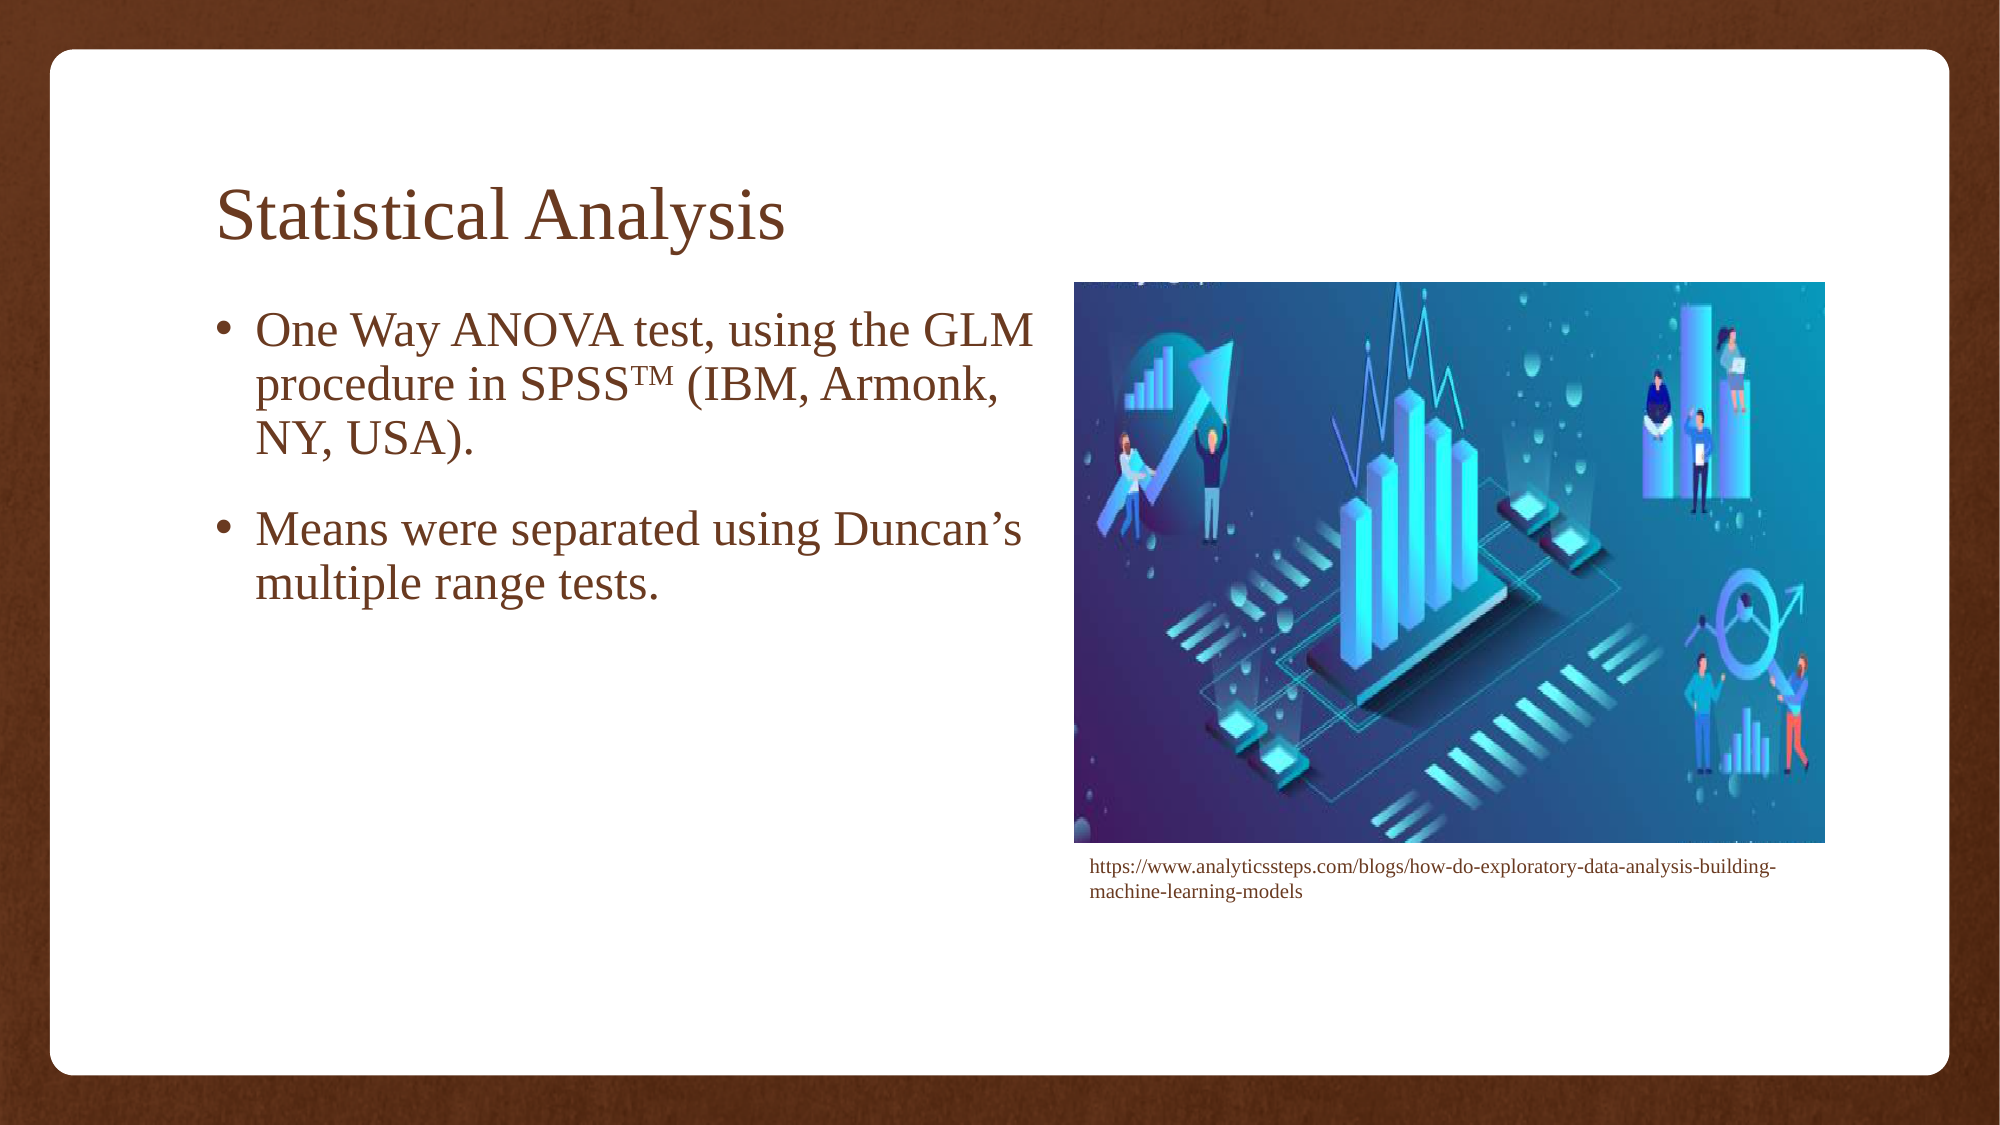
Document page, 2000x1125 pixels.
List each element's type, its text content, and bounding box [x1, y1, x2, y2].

text_box https://www.analyticssteps.com/blogs/how-do-exploratory-data-analysis-building-machine-learning-models [1074, 845, 1850, 910]
picture [1074, 282, 1825, 843]
title Statistical Analysis [199, 70, 1800, 263]
list One Way ANOVA test, using the GLM procedure in SPSSTM (IBM, Armonk, NY, USA). Means were separated using Duncan’s multiple range tests. [199, 295, 1075, 996]
